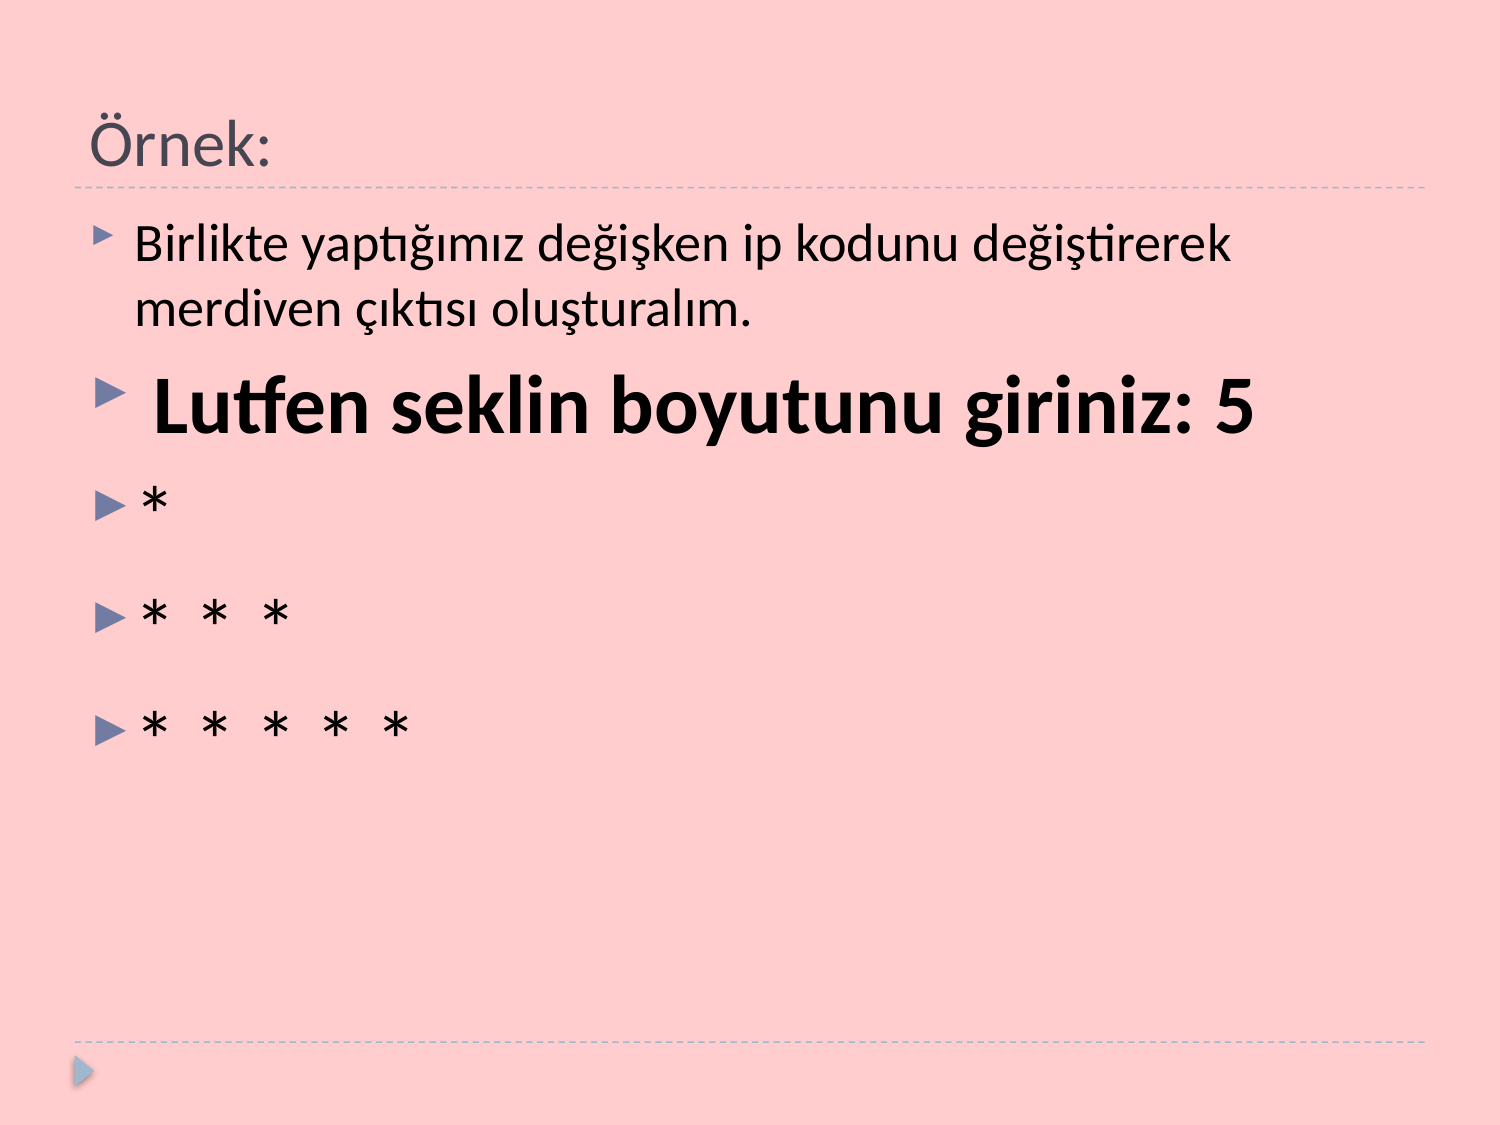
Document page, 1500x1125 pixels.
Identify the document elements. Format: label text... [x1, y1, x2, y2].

title Örnek: [75, 24, 1425, 188]
list Birlikte yaptığımız değişken ip kodunu değiştirerek merdiven çıktısı oluşturalım. Lutfen seklin boyutunu giriniz: 5 * * * * * * * * * [75, 200, 1425, 1010]
